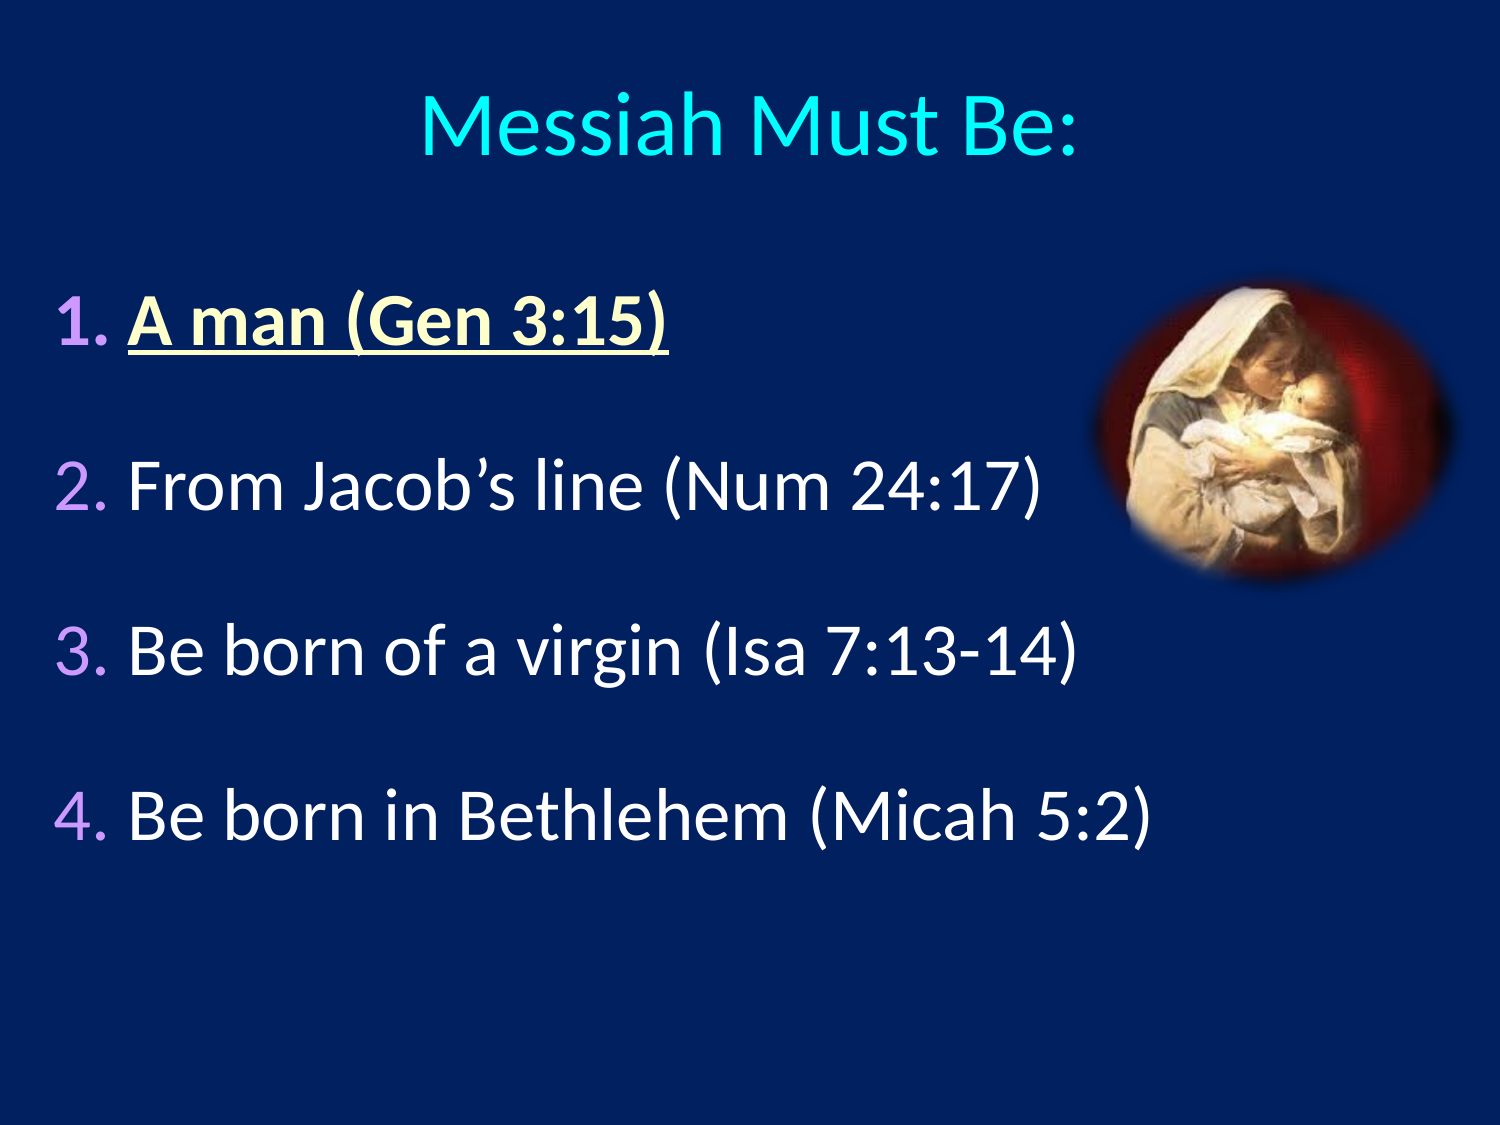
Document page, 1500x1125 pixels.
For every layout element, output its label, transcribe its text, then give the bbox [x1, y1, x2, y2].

title Messiah Must Be: [112, 24, 1388, 213]
picture [1074, 262, 1474, 601]
list A man (Gen 3:15) From Jacob’s line (Num 24:17) Be born of a virgin (Isa 7:13-14) Be born in Bethlehem (Micah 5:2) [37, 262, 1463, 876]
